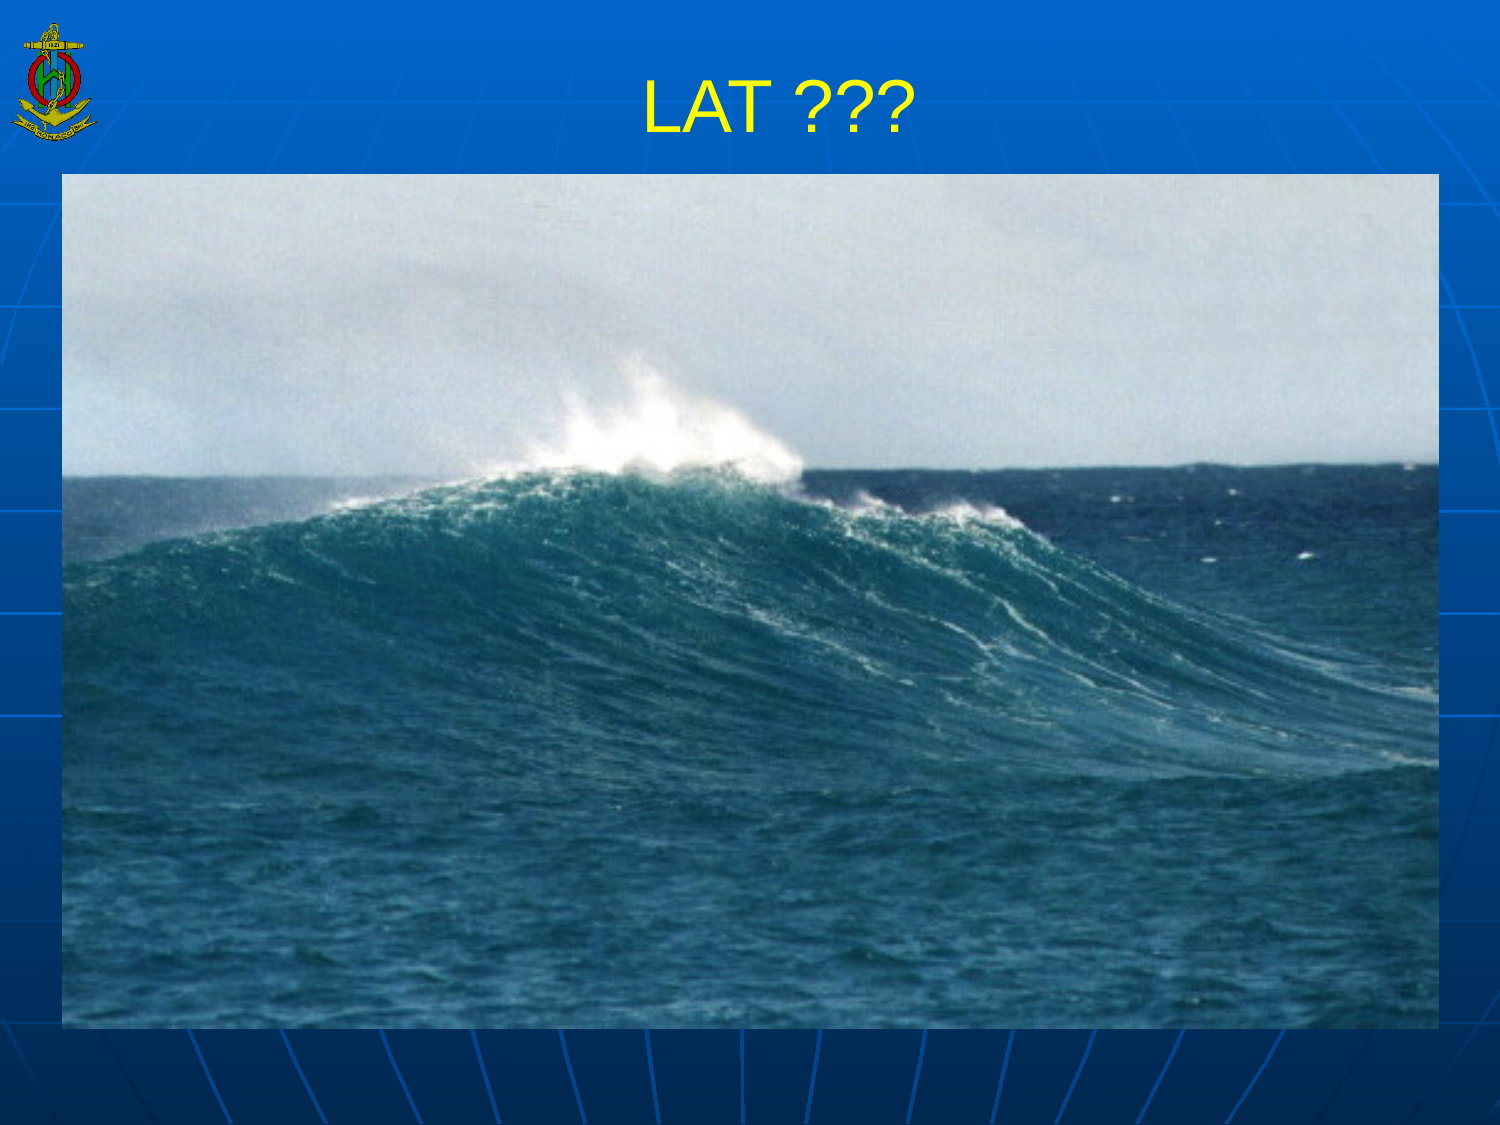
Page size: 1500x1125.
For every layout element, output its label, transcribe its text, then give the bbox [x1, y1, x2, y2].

picture [62, 174, 1439, 1029]
text_box LAT ??? [626, 49, 933, 155]
